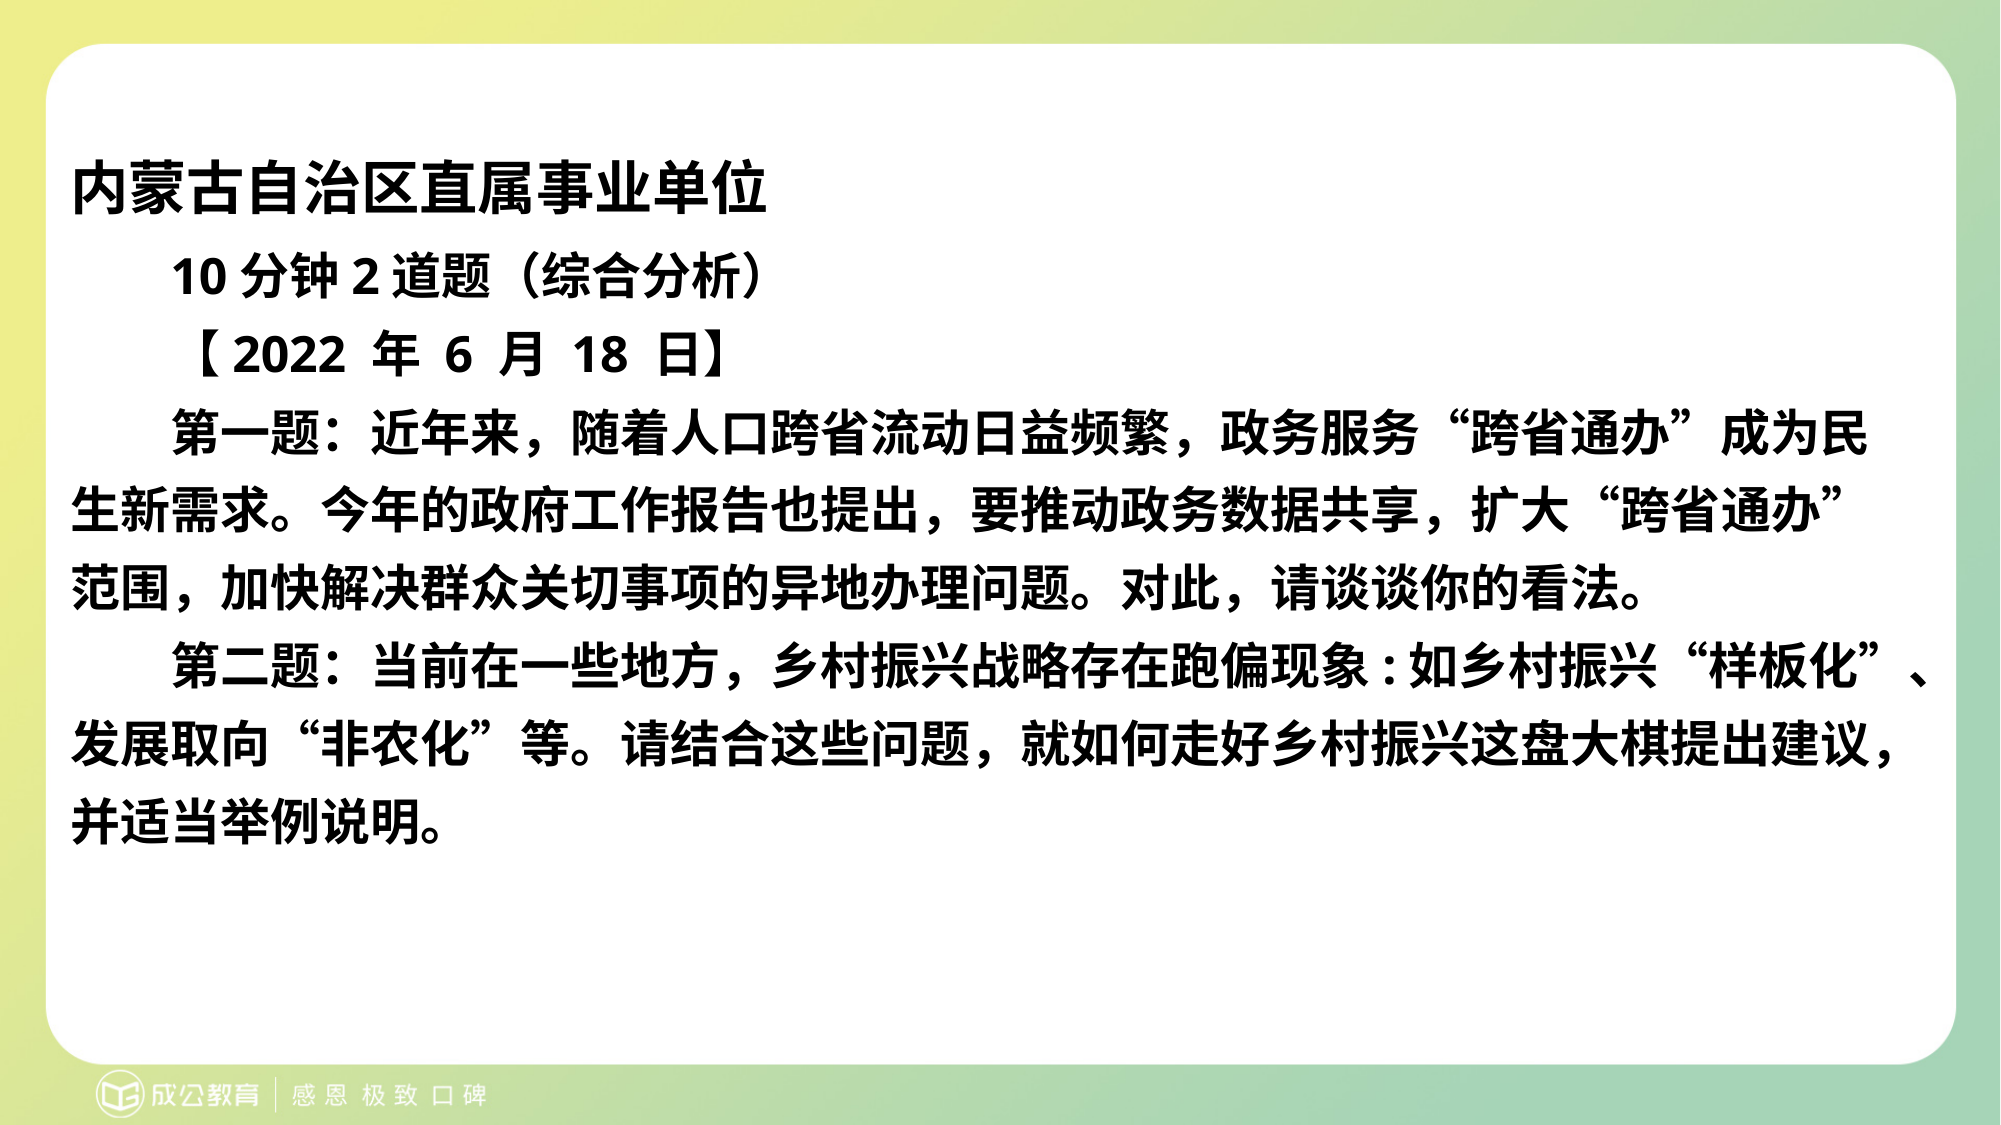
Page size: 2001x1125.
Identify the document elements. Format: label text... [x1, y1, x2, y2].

list 10分钟2道题（综合分析） 【2022 年 6 月 18 日】 第一题：近年来，随着人口跨省流动日益频繁，政务服务“跨省通办”成为民生新需求。今年的政府工作报告也提出，要推动政务数据共享，扩大“跨省通办”范围，加快解决群众关切事项的异地办理问题。对此，请谈谈你的看法。 第二题：当前在一些地方，乡村振兴战略存在跑偏现象:如乡村振兴“样板化”、发展取向“非农化”等。请结合这些问题，就如何走好乡村振兴这盘大棋提出建议，并适当举例说明。 [55, 219, 1925, 1015]
title 内蒙古自治区直属事业单位 [55, 143, 1394, 219]
picture [0, 0, 2001, 1125]
